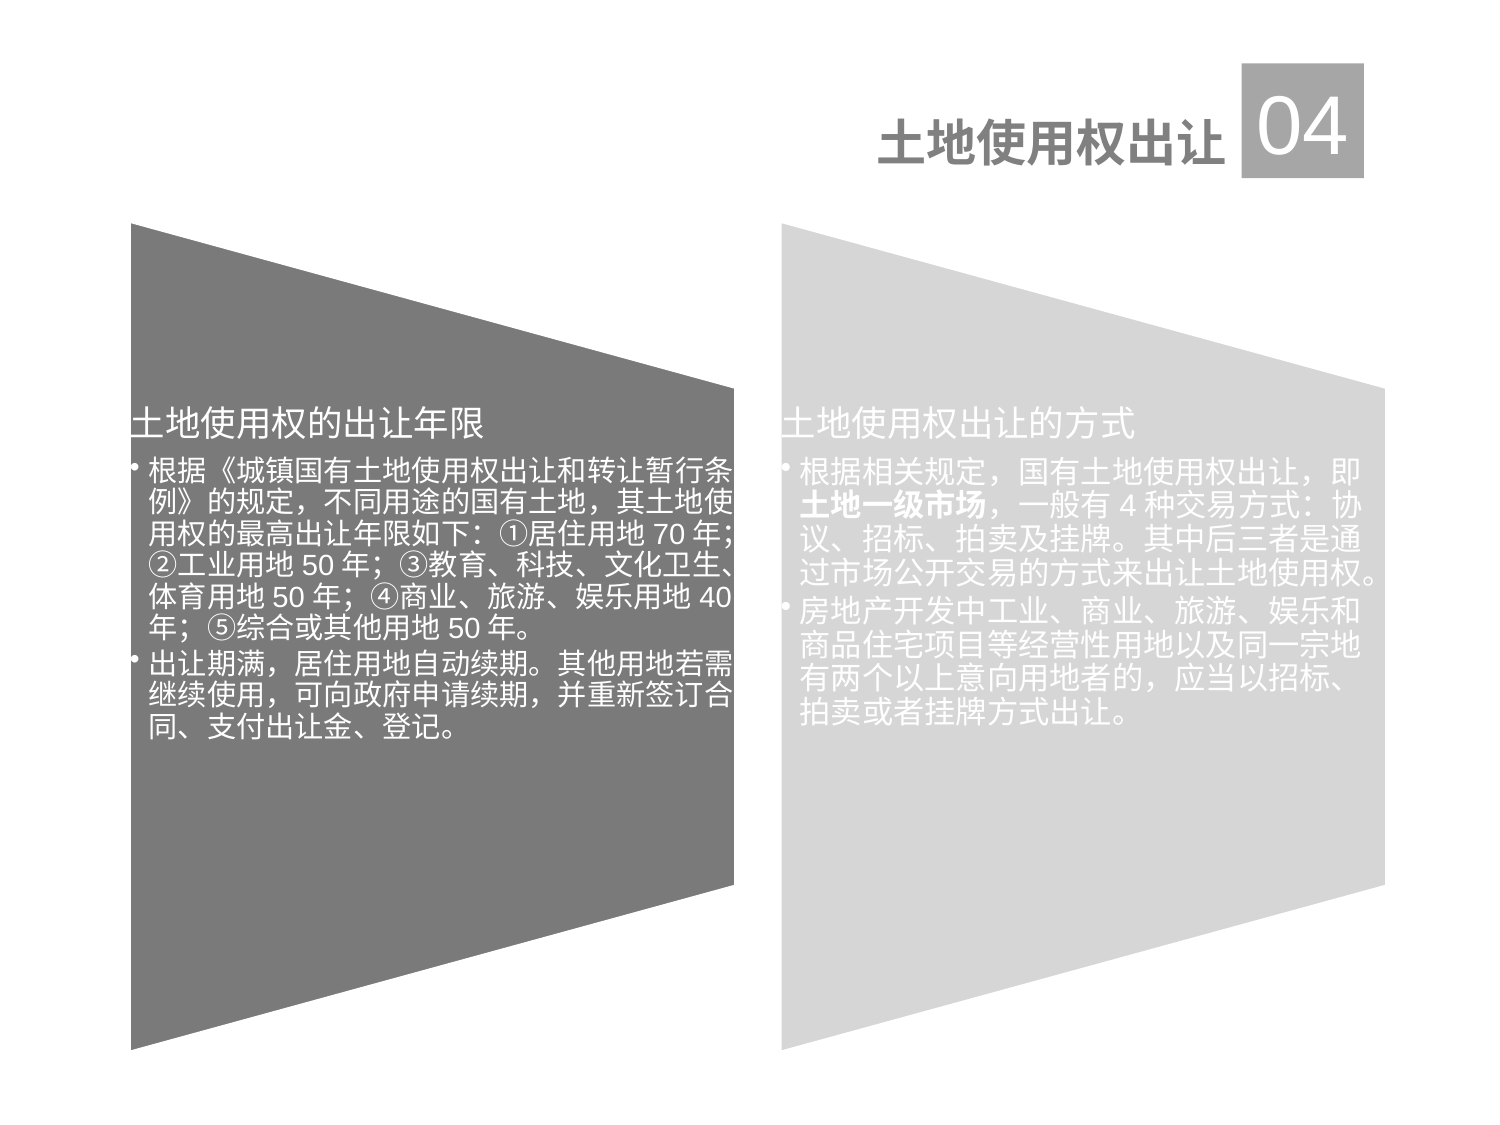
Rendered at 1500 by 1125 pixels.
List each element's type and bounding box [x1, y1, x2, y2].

text_box [129, 221, 1387, 1052]
text_box [648, 62, 1365, 181]
